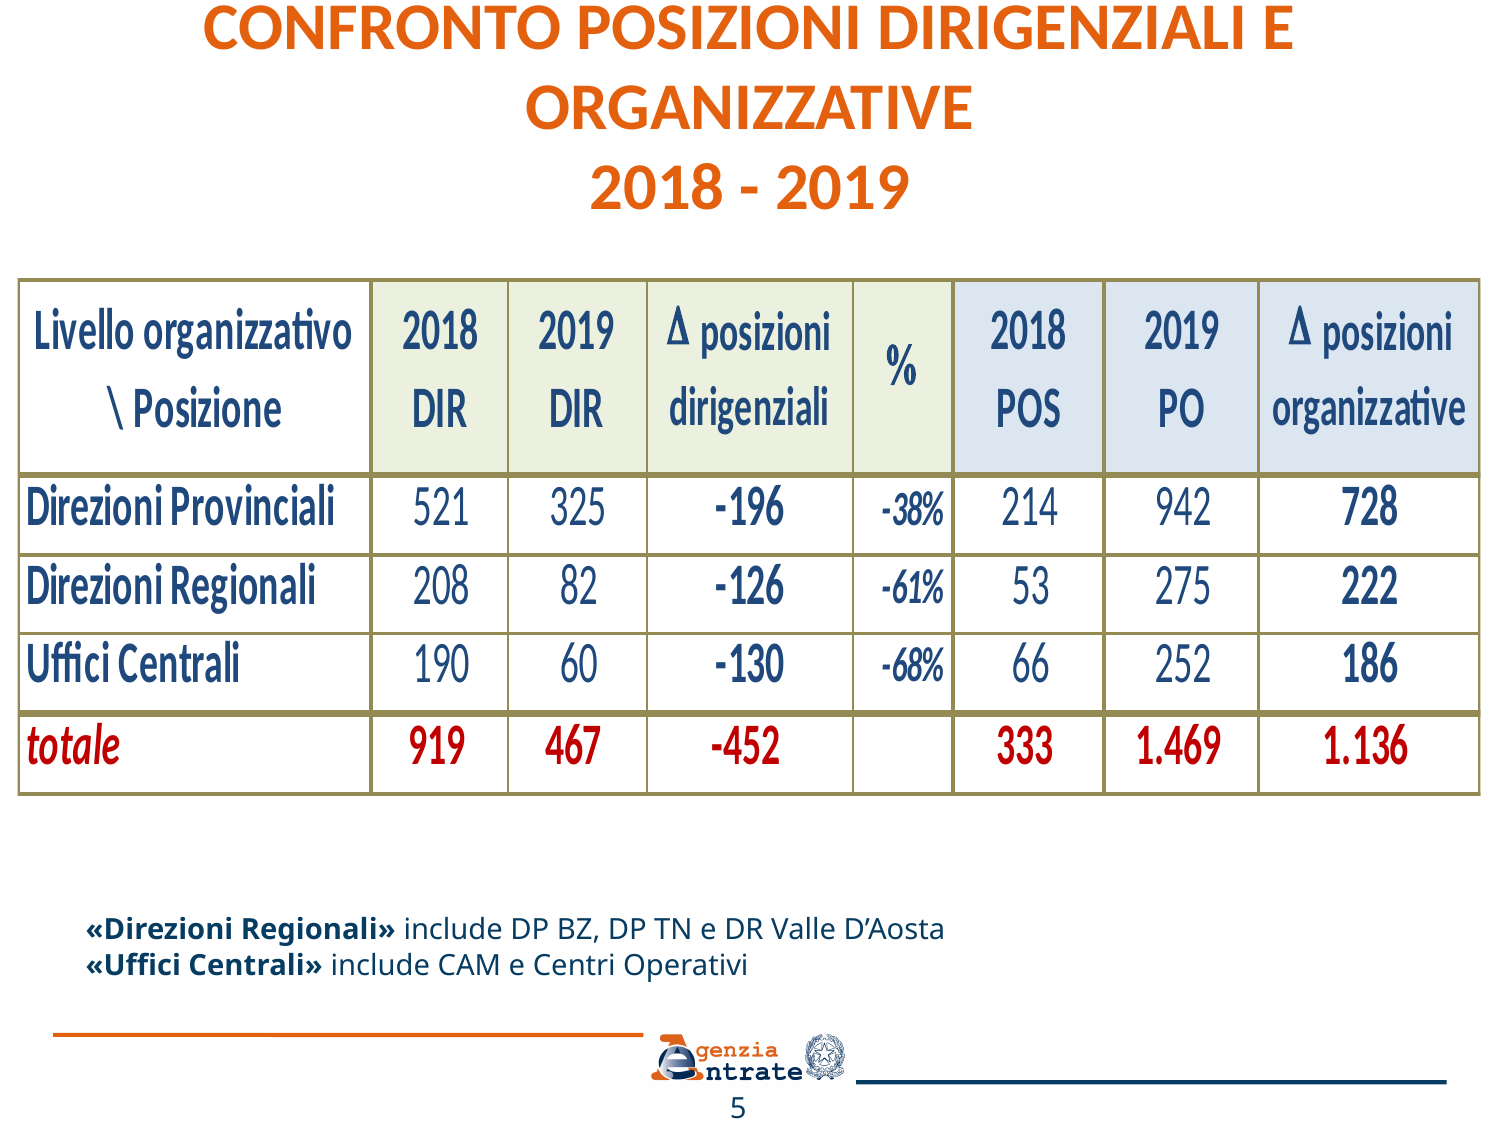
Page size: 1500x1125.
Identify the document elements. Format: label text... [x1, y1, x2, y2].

text_box «Direzioni Regionali» include DP BZ, DP TN e DR Valle D’Aosta «Uffici Centrali» include CAM e Centri Operativi [70, 903, 961, 989]
picture [631, 1011, 868, 1106]
picture [17, 278, 1483, 799]
title Confronto posizioni dirigenziali e organizzative 2018 - 2019 [74, 44, 1426, 162]
slide_number 5 [655, 1082, 822, 1125]
